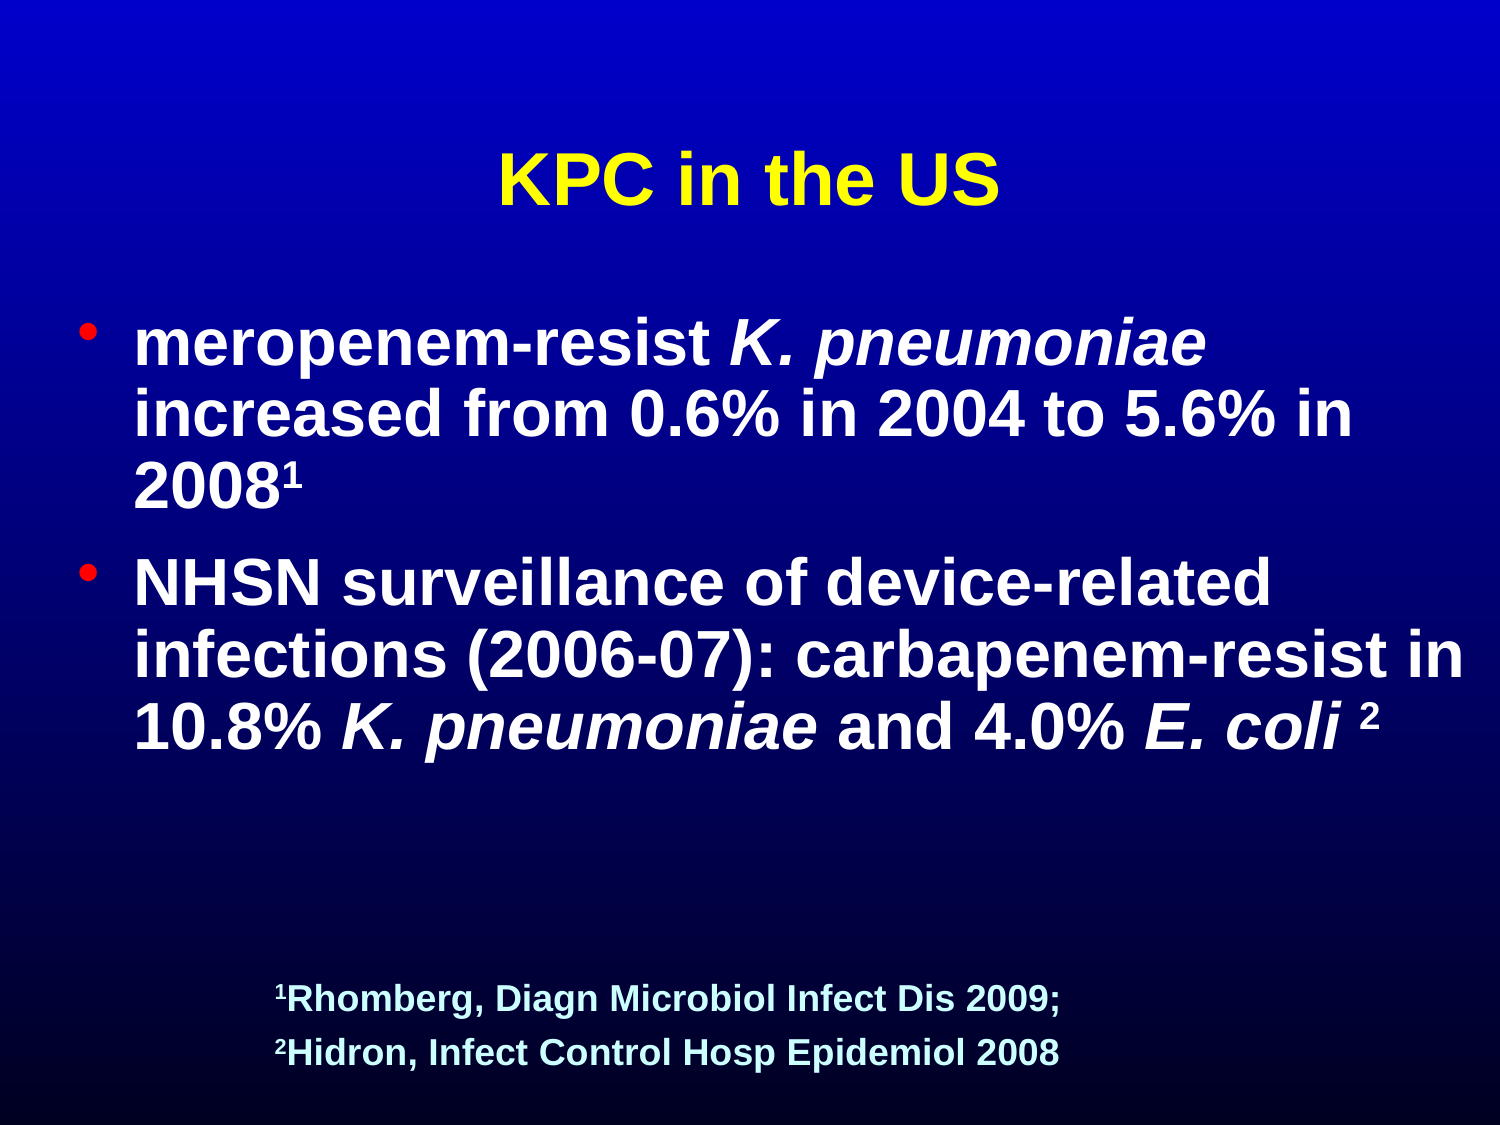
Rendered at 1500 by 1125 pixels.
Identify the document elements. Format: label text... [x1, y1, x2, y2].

text_box 1Rhomberg, Diagn Microbiol Infect Dis 2009; 2Hidron, Infect Control Hosp Epidemiol 2008 [259, 957, 1188, 1081]
list meropenem-resist K. pneumoniae increased from 0.6% in 2004 to 5.6% in 20081 NHSN surveillance of device-related infections (2006-07): carbapenem-resist in 10.8% K. pneumoniae and 4.0% E. coli 2 [62, 299, 1500, 888]
title KPC in the US [112, 87, 1388, 275]
